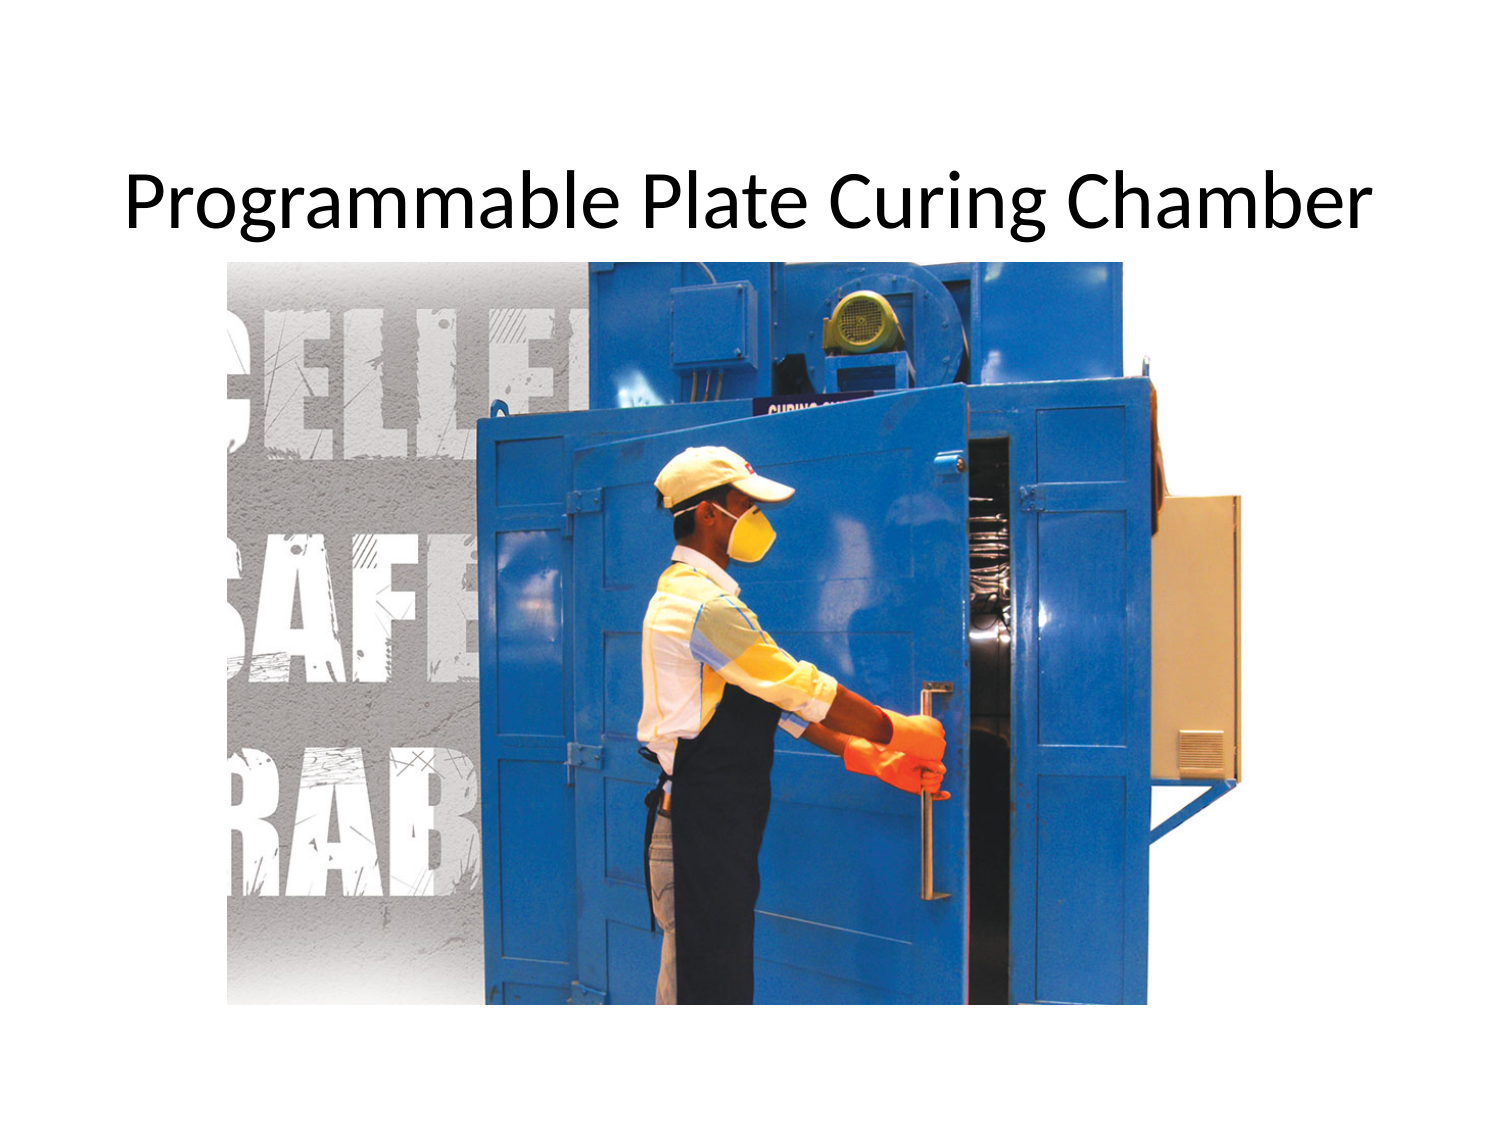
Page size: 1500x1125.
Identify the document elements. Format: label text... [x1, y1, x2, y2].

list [227, 262, 1273, 1006]
title Programmable Plate Curing Chamber [75, 137, 1425, 253]
